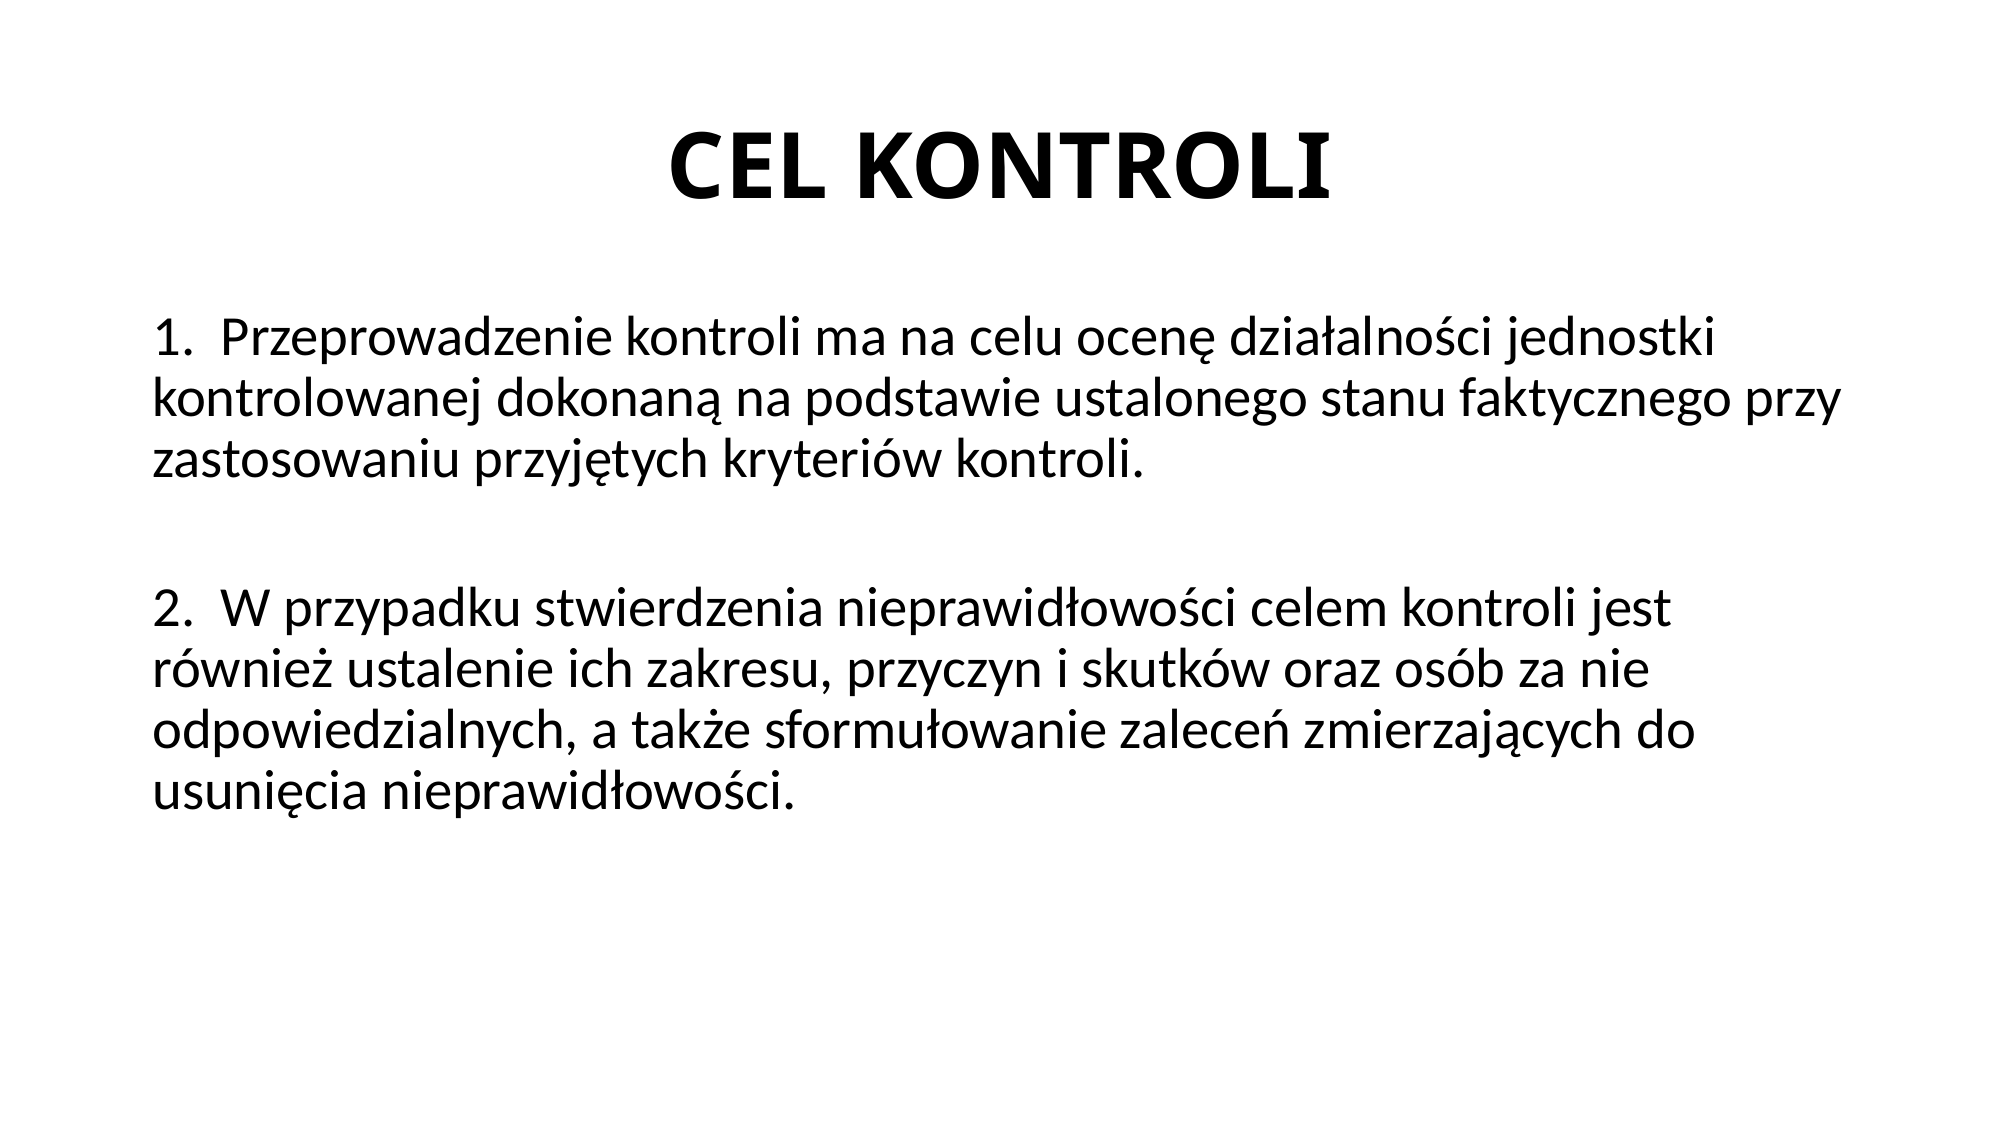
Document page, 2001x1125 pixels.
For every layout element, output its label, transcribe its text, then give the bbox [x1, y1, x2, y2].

list 1. Przeprowadzenie kontroli ma na celu ocenę działalności jednostki kontrolowanej dokonaną na podstawie ustalonego stanu faktycznego przy zastosowaniu przyjętych kryteriów kontroli. 2. W przypadku stwierdzenia nieprawidłowości celem kontroli jest również ustalenie ich zakresu, przyczyn i skutków oraz osób za nie odpowiedzialnych, a także sformułowanie zaleceń zmierzających do usunięcia nieprawidłowości. [137, 299, 1863, 1014]
title CEL KONTROLI [137, 59, 1863, 278]
